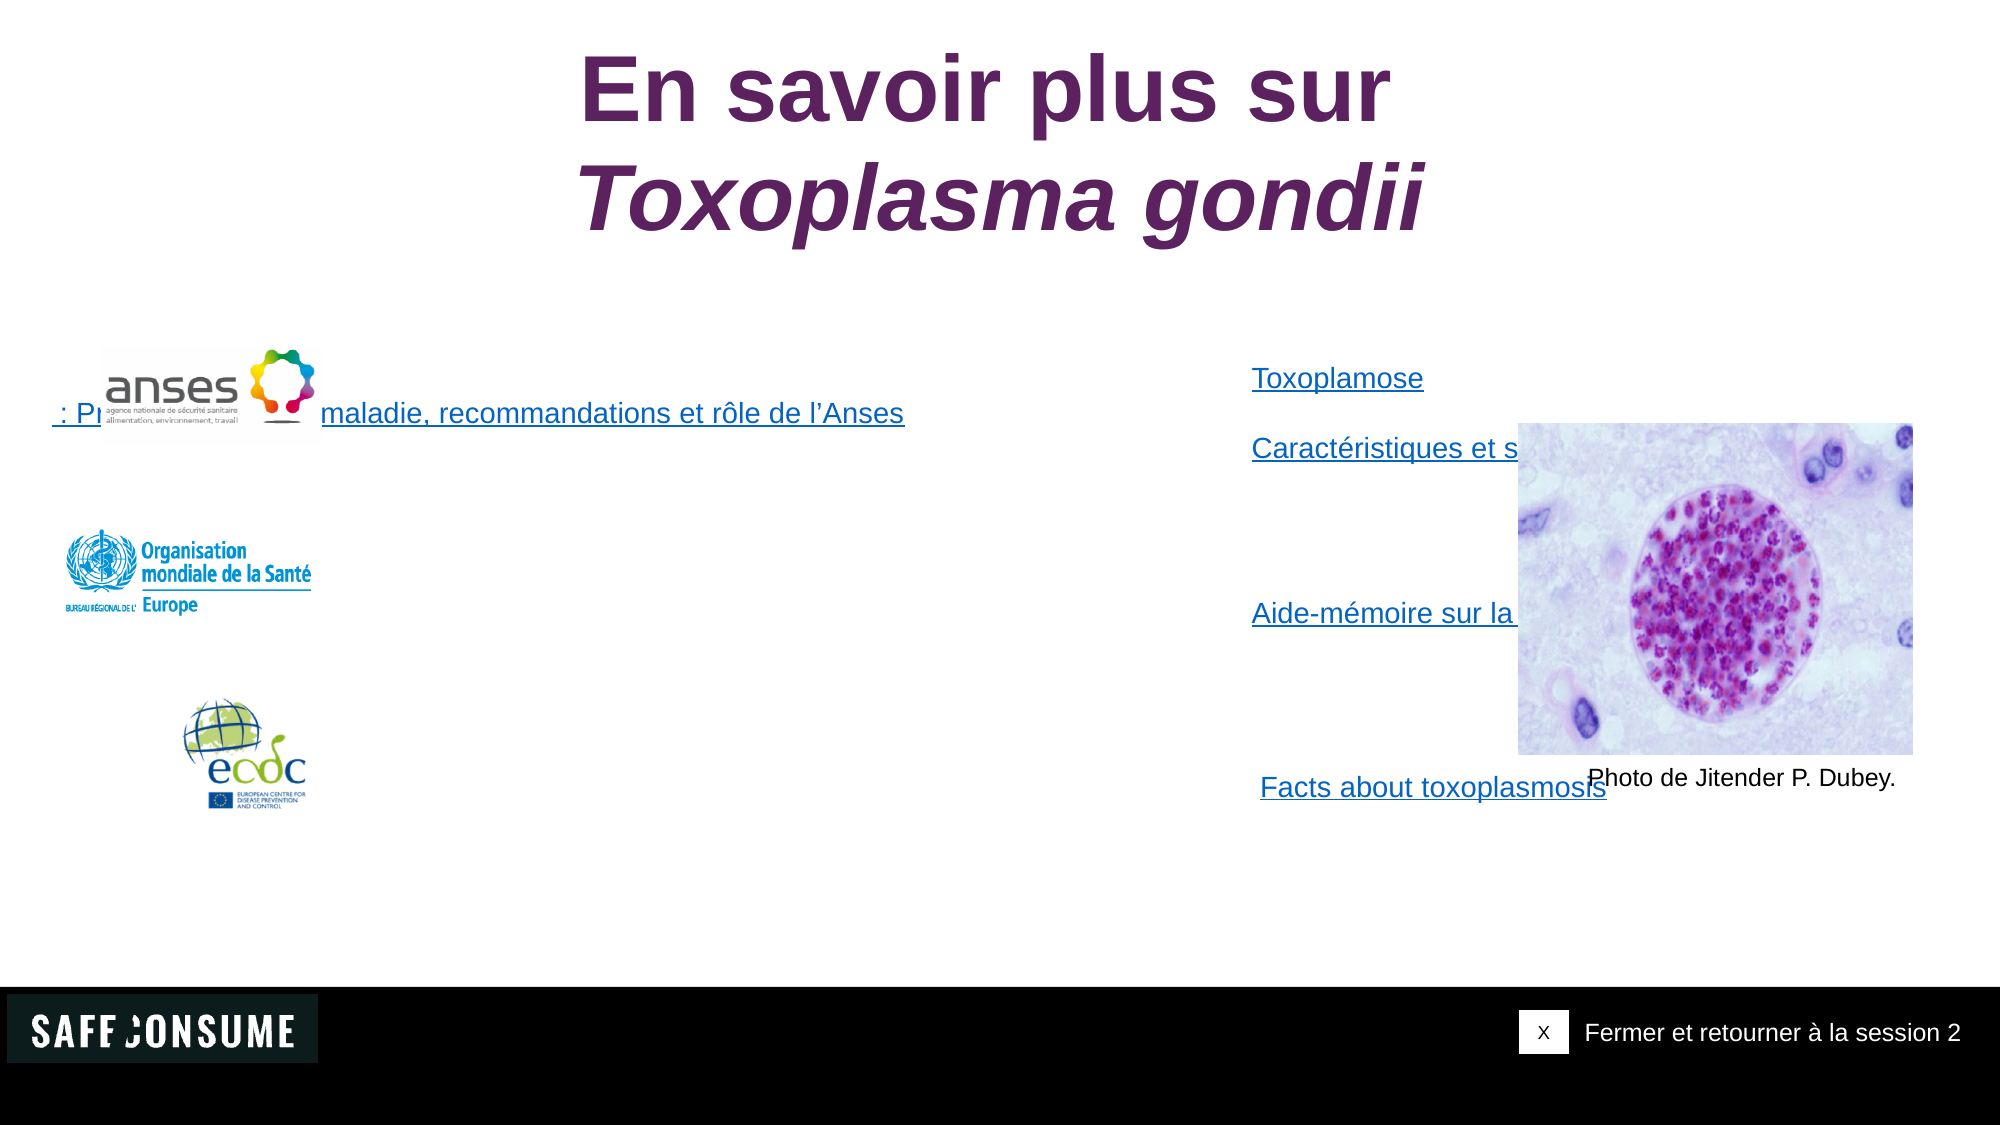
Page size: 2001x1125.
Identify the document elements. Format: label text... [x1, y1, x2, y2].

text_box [0, 986, 2000, 1125]
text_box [56, 346, 322, 822]
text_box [1518, 423, 1913, 830]
text_box Toxoplamose : Présentation de la maladie, recommandations et rôle de l’Anses Caractéristiques et sources de Toxoplasma gondii Aide-mémoire sur la toxoplasmose Facts about toxoplasmosis [36, 242, 1963, 833]
title En savoir plus sur Toxoplasma gondii [6, 22, 1993, 141]
